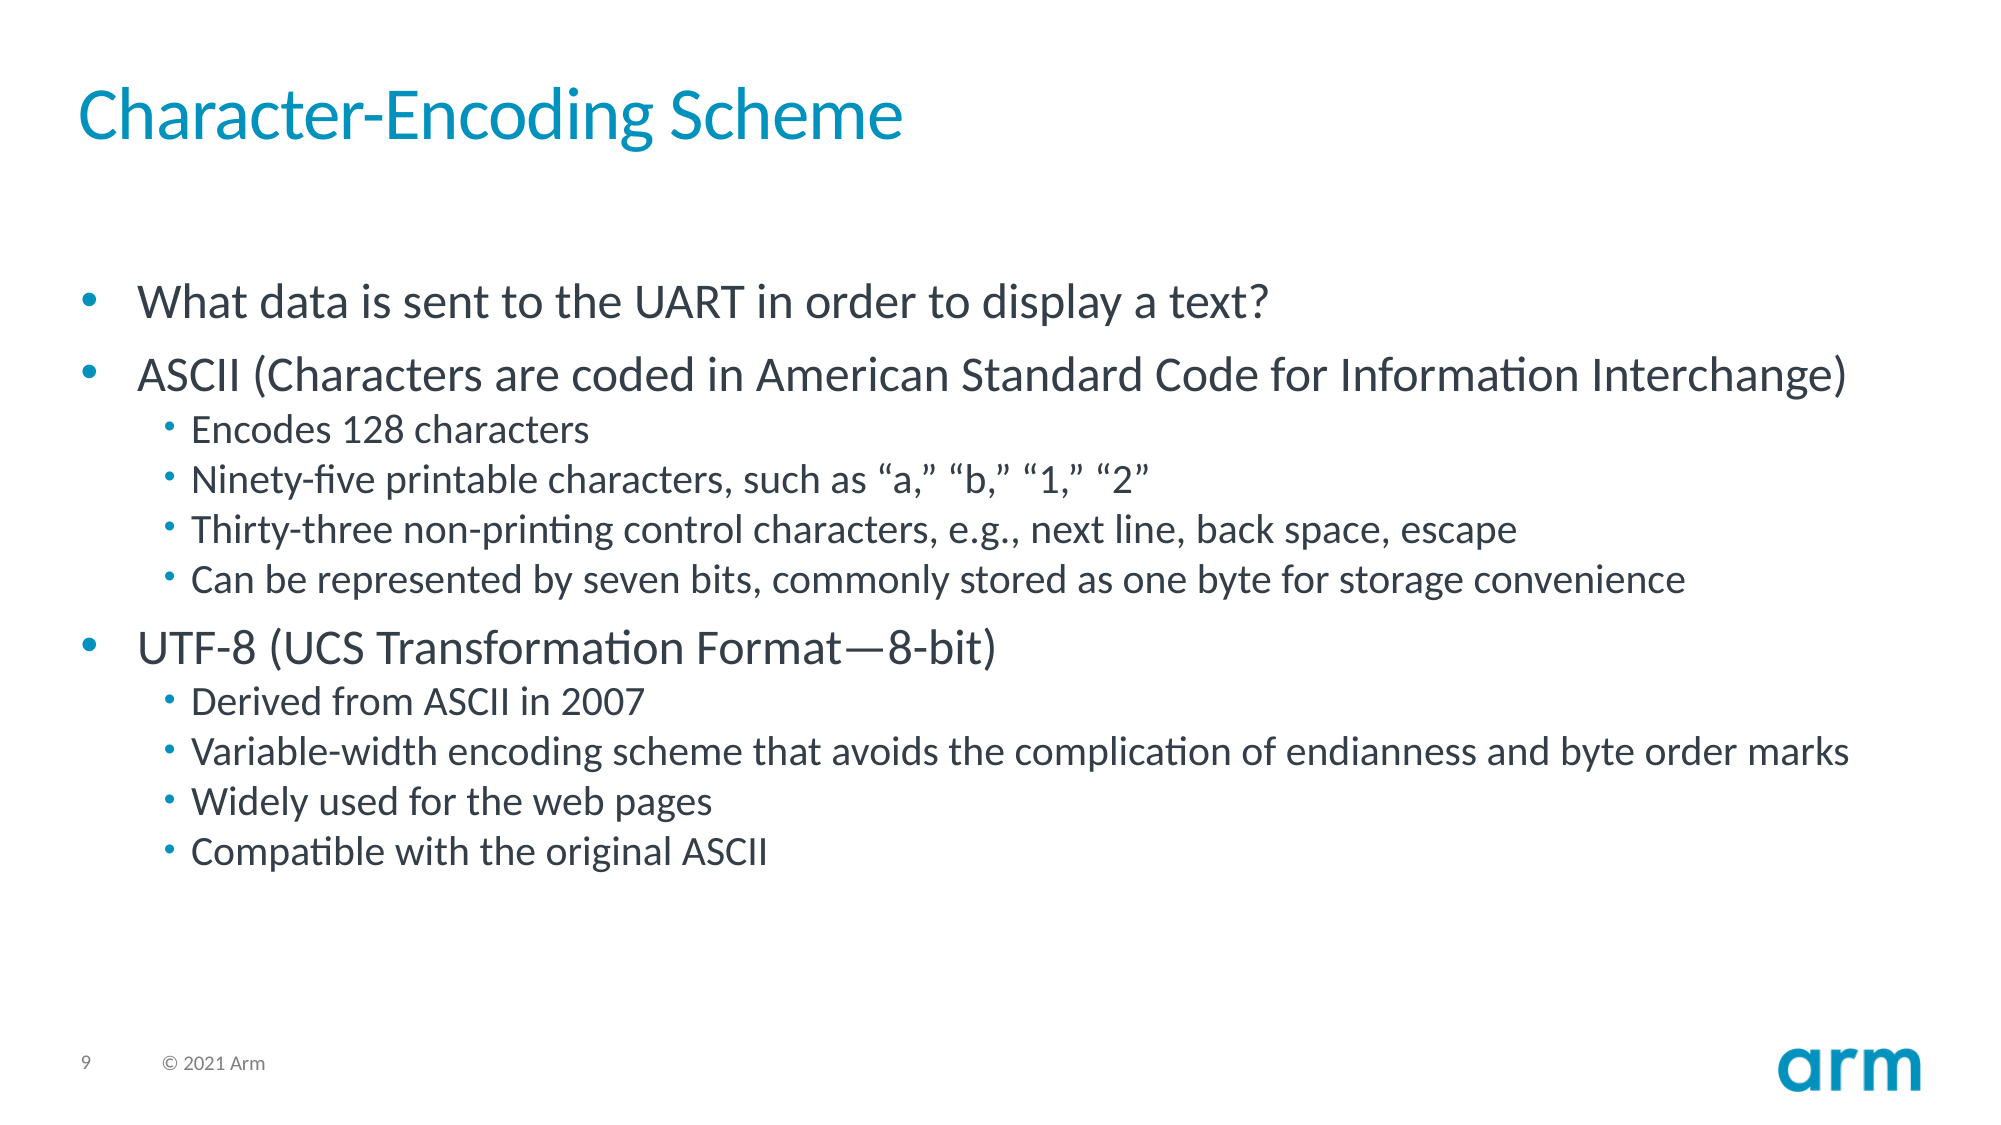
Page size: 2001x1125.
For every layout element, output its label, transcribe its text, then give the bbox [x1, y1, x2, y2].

title Character-Encoding Scheme [78, 78, 1922, 186]
picture [1777, 1047, 1922, 1093]
list What data is sent to the UART in order to display a text? ASCII (Characters are coded in American Standard Code for Information Interchange) Encodes 128 characters Ninety-five printable characters, such as “a,” “b,” “1,” “2” Thirty-three non-printing control characters, e.g., next line, back space, escape Can be represented by seven bits, commonly stored as one byte for storage convenience UTF-8 (UCS Transformation Format—8-bit) Derived from ASCII in 2007 Variable-width encoding scheme that avoids the complication of endianness and byte order marks Widely used for the web pages Compatible with the original ASCII [80, 268, 1915, 940]
